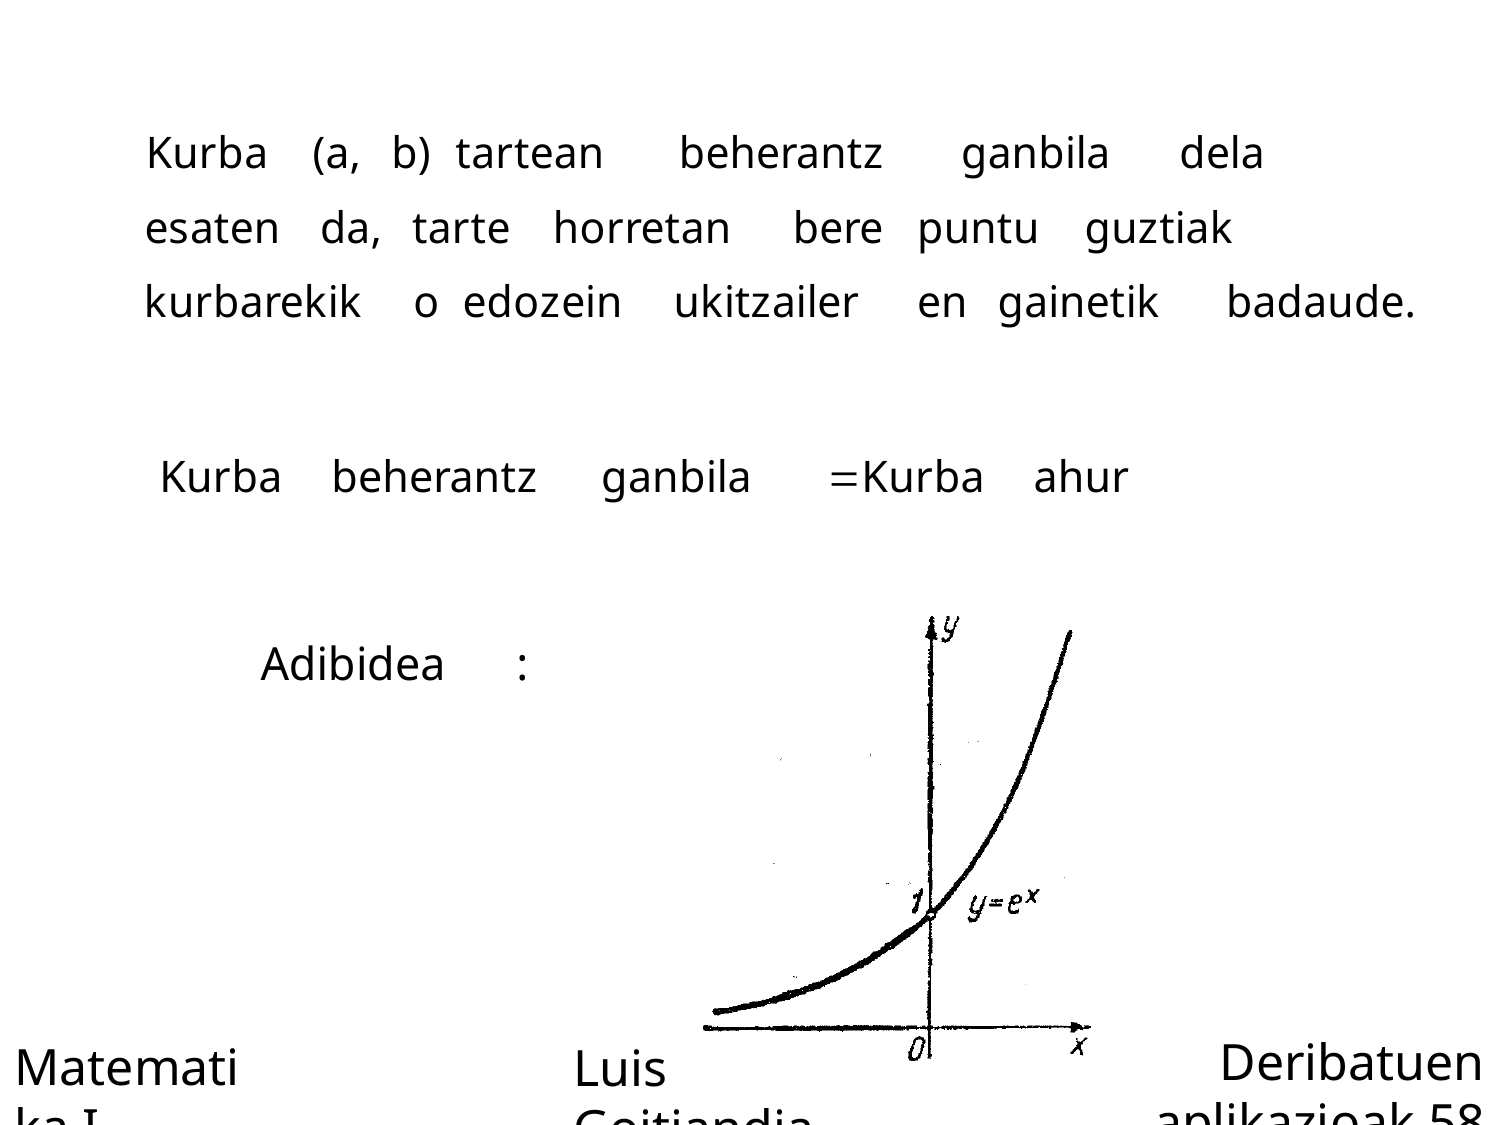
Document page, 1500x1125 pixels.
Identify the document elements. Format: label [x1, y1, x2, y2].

text_box [155, 444, 1172, 515]
picture [699, 612, 1095, 1061]
text_box [254, 630, 543, 693]
text_box [142, 122, 1481, 342]
